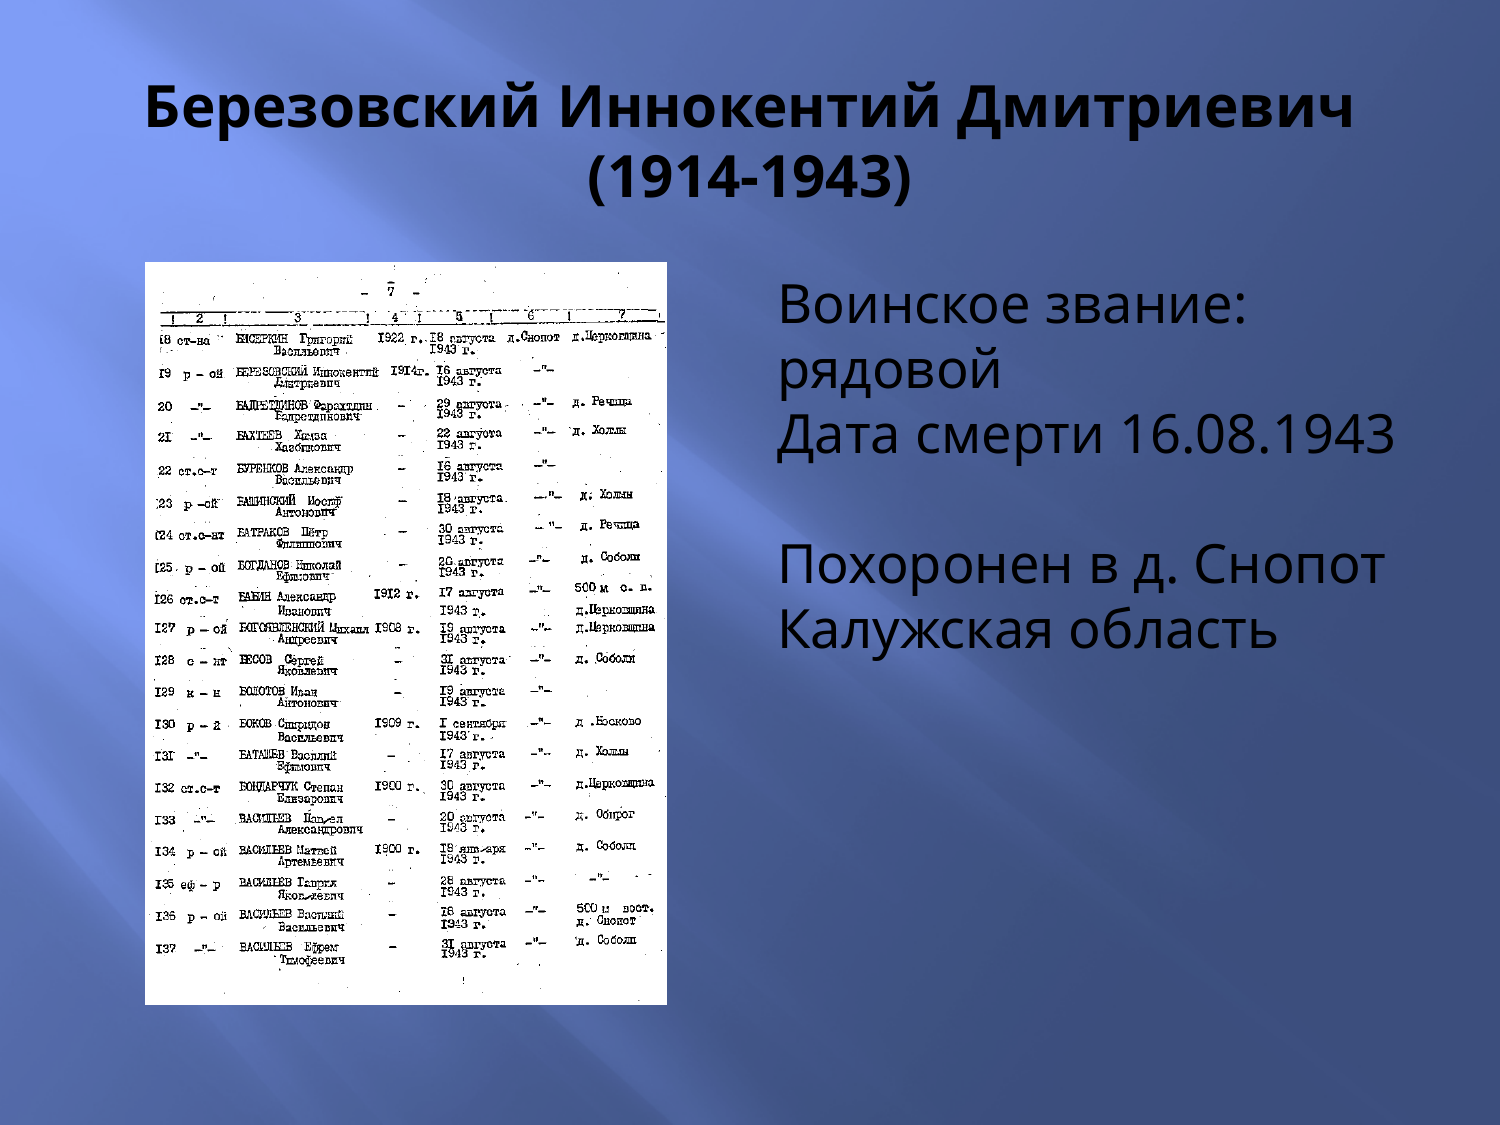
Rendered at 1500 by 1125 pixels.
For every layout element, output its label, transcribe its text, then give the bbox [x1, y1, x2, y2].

list Воинское звание: рядовой Дата смерти 16.08.1943 Похоронен в д. Снопот Калужская область [762, 262, 1425, 1005]
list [145, 262, 668, 1006]
title Березовский Иннокентий Дмитриевич (1914-1943) [75, 45, 1425, 233]
